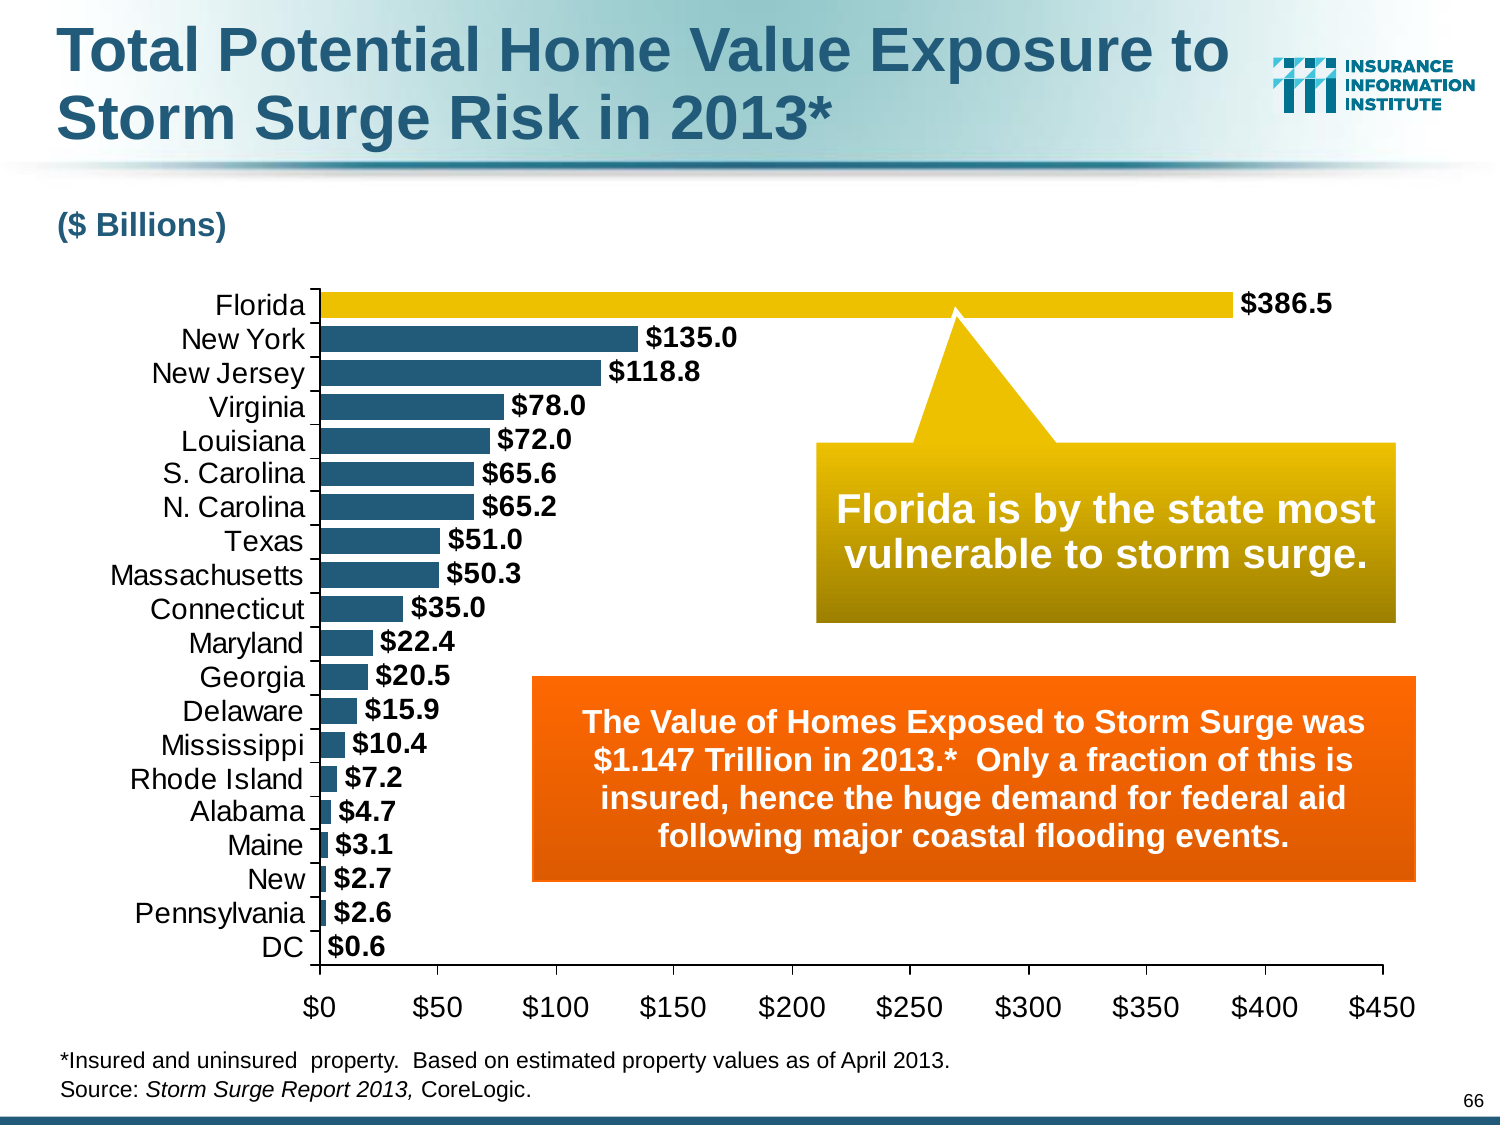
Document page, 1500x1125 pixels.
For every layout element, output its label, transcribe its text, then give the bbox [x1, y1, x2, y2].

text_box *Insured and uninsured property. Based on estimated property values as of April 2013. Source: Storm Surge Report 2013, CoreLogic. [0, 1016, 1242, 1125]
text_box ($ Billions) [57, 207, 1458, 244]
slide_number 66 [1410, 1091, 1485, 1112]
title Total Potential Home Value Exposure to Storm Surge Risk in 2013* [48, 14, 1264, 157]
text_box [43, 254, 1430, 1041]
picture [0, 0, 1500, 189]
